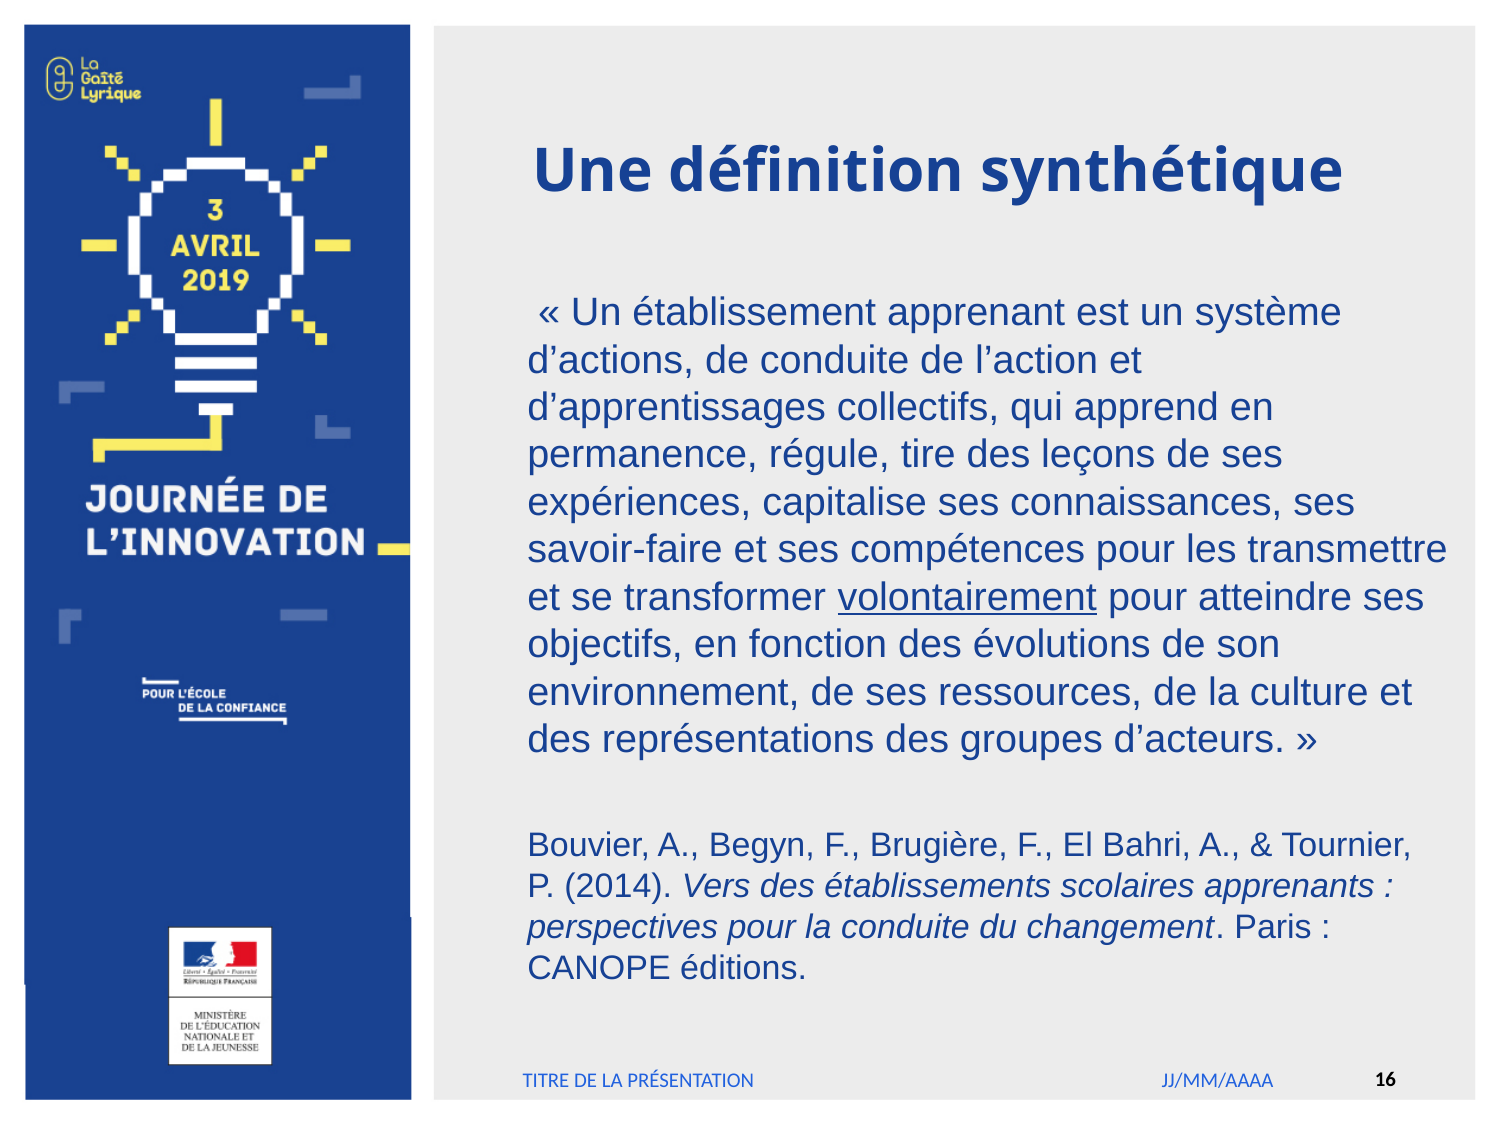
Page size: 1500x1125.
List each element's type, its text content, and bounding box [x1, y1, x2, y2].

slide_number 16 [1353, 1048, 1411, 1109]
title Une définition synthétique [517, 63, 1434, 271]
picture [3, 1, 1499, 1125]
list « Un établissement apprenant est un système d’actions, de conduite de l’action et d’apprentissages collectifs, qui apprend en permanence, régule, tire des leçons de ses expériences, capitalise ses connaissances, ses savoir-faire et ses compétences pour les transmettre et se transformer volontairement pour atteindre ses objectifs, en fonction des évolutions de son environnement, de ses ressources, de la culture et des représentations des groupes d’acteurs. » Bouvier, A., Begyn, F., Brugière, F., El Bahri, A., & Tournier, P. (2014). Vers des établissements scolaires apprenants : perspectives pour la conduite du changement. Paris : CANOPE éditions. [512, 278, 1465, 1033]
